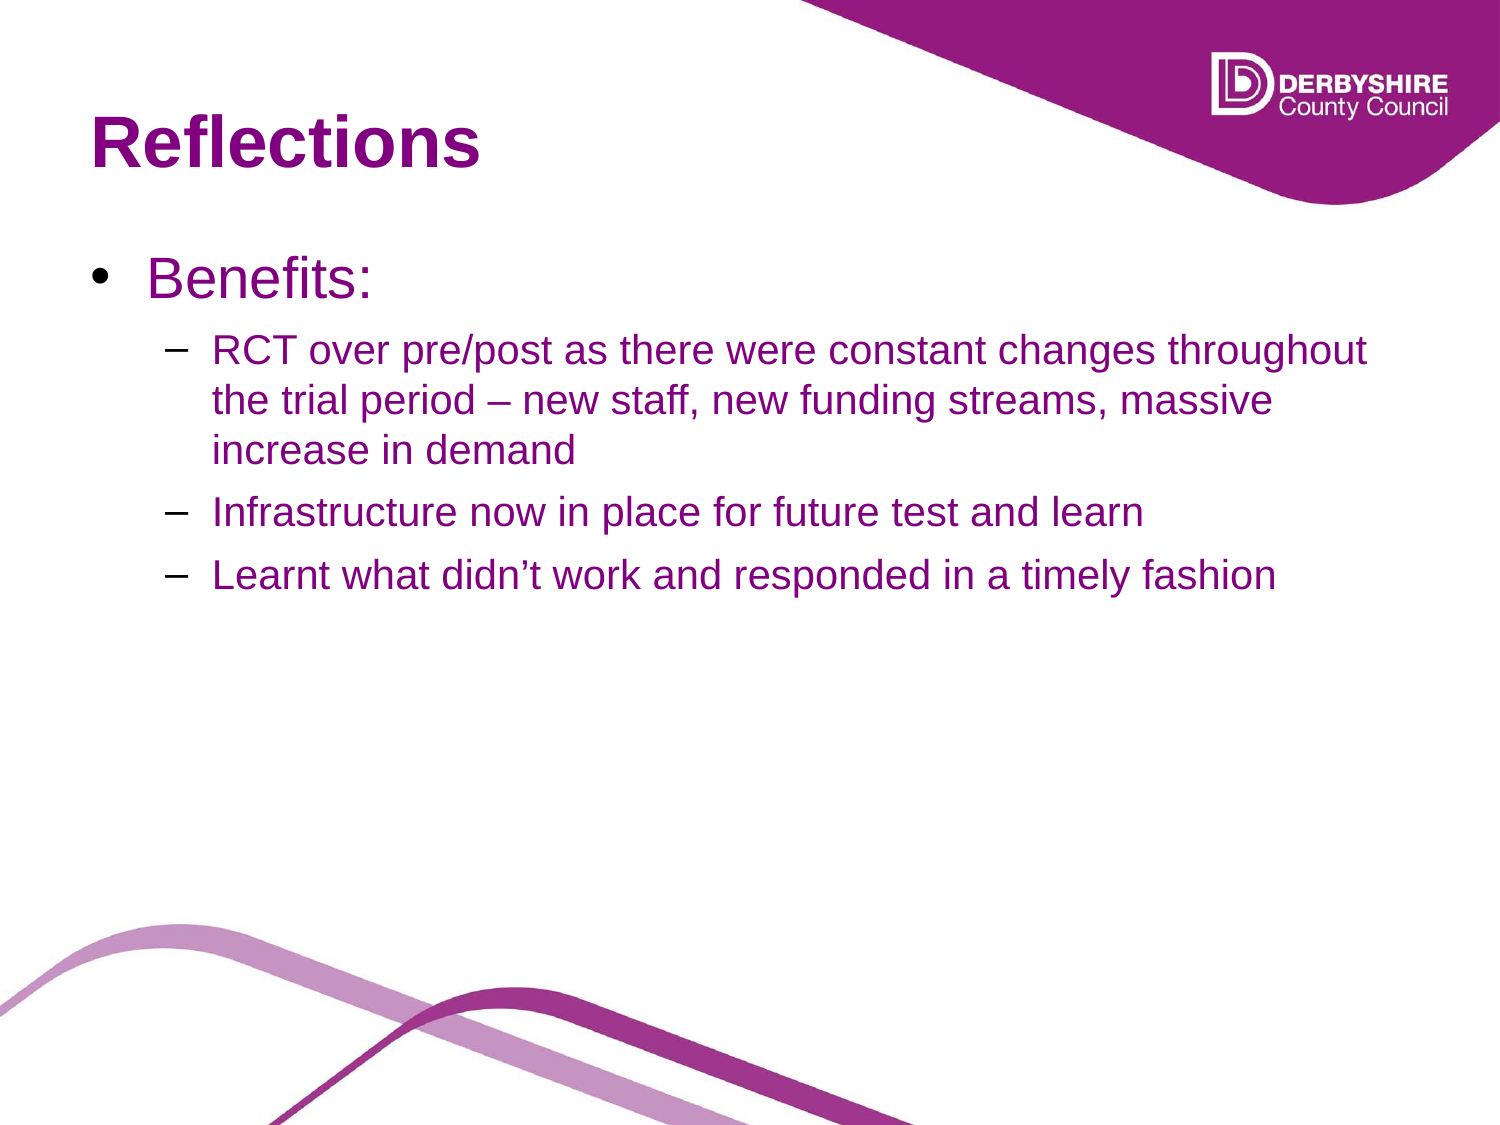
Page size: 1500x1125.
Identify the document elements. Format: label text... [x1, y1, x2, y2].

title Reflections [75, 45, 904, 232]
picture [0, 0, 1500, 1125]
list Benefits: RCT over pre/post as there were constant changes throughout the trial period – new staff, new funding streams, massive increase in demand Infrastructure now in place for future test and learn Learnt what didn’t work and responded in a timely fashion [75, 232, 1425, 906]
